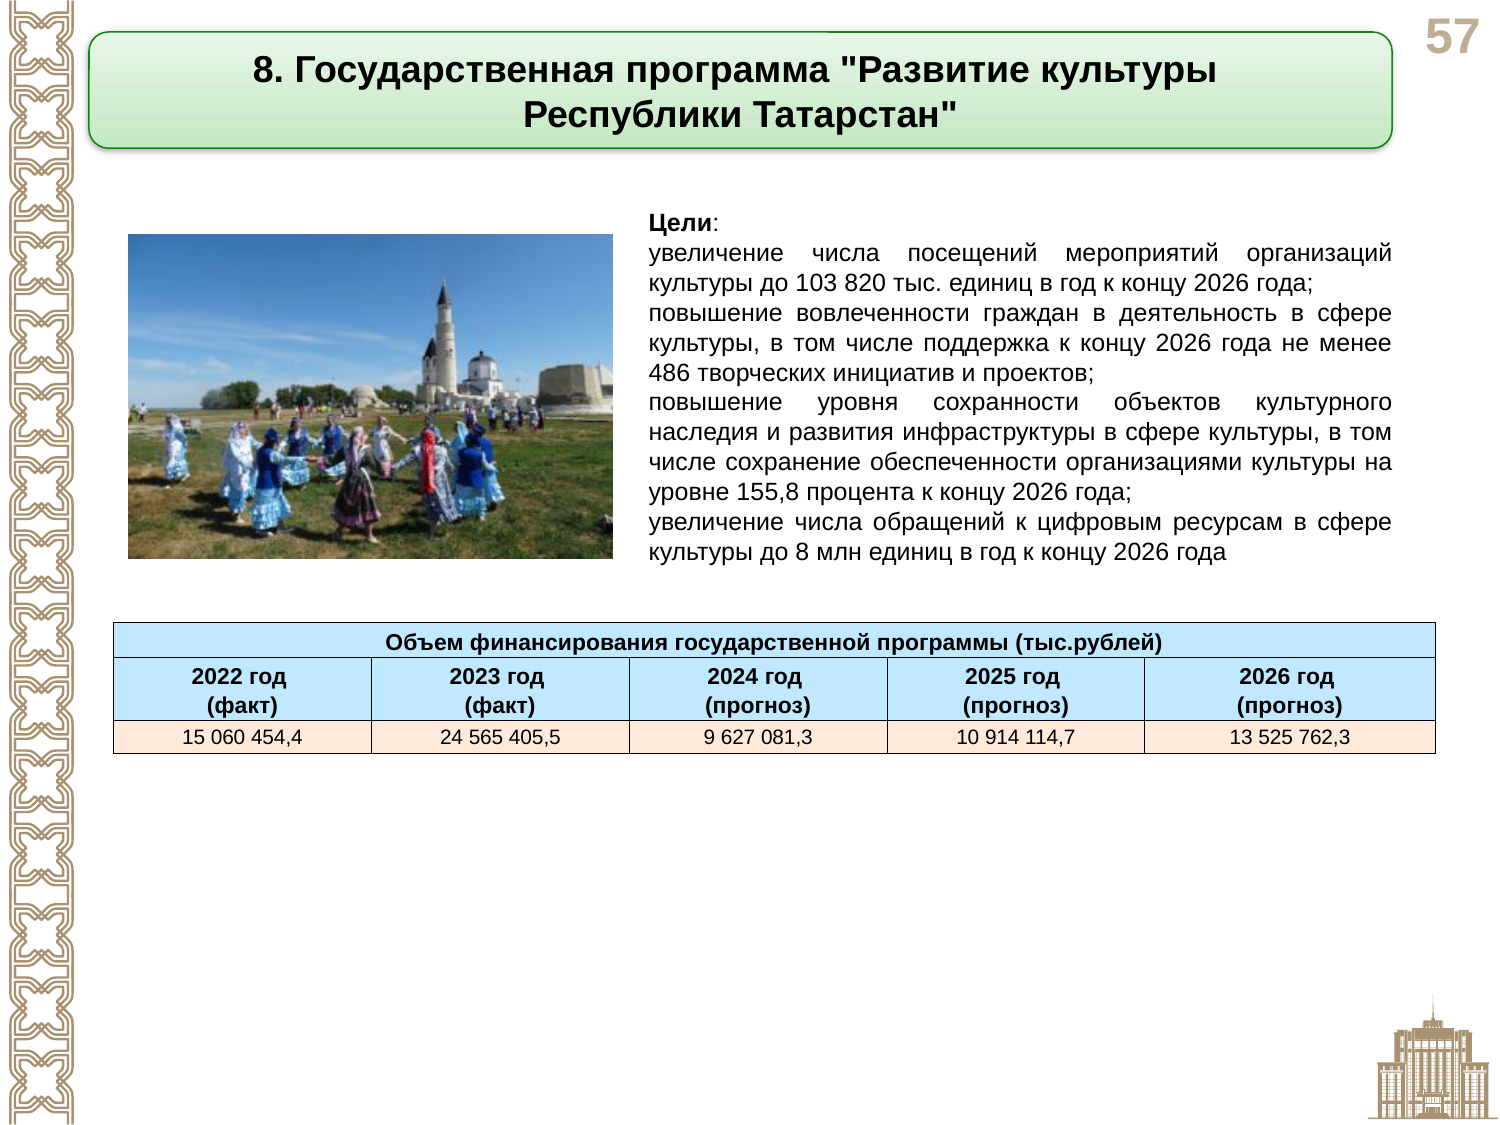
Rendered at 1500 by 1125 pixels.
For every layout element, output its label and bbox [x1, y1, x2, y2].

table_cell [1145, 721, 1435, 753]
text_box [633, 198, 1409, 573]
table_header [114, 623, 1435, 657]
text_box [88, 31, 1393, 149]
picture [128, 234, 614, 559]
table_cell [630, 658, 887, 720]
table_cell [114, 658, 371, 720]
table_cell [888, 721, 1144, 753]
table_cell [114, 721, 371, 753]
table_cell [888, 658, 1144, 720]
table_cell [630, 721, 887, 753]
table_cell [372, 721, 629, 753]
table_cell [1145, 658, 1435, 720]
table_cell [372, 658, 629, 720]
